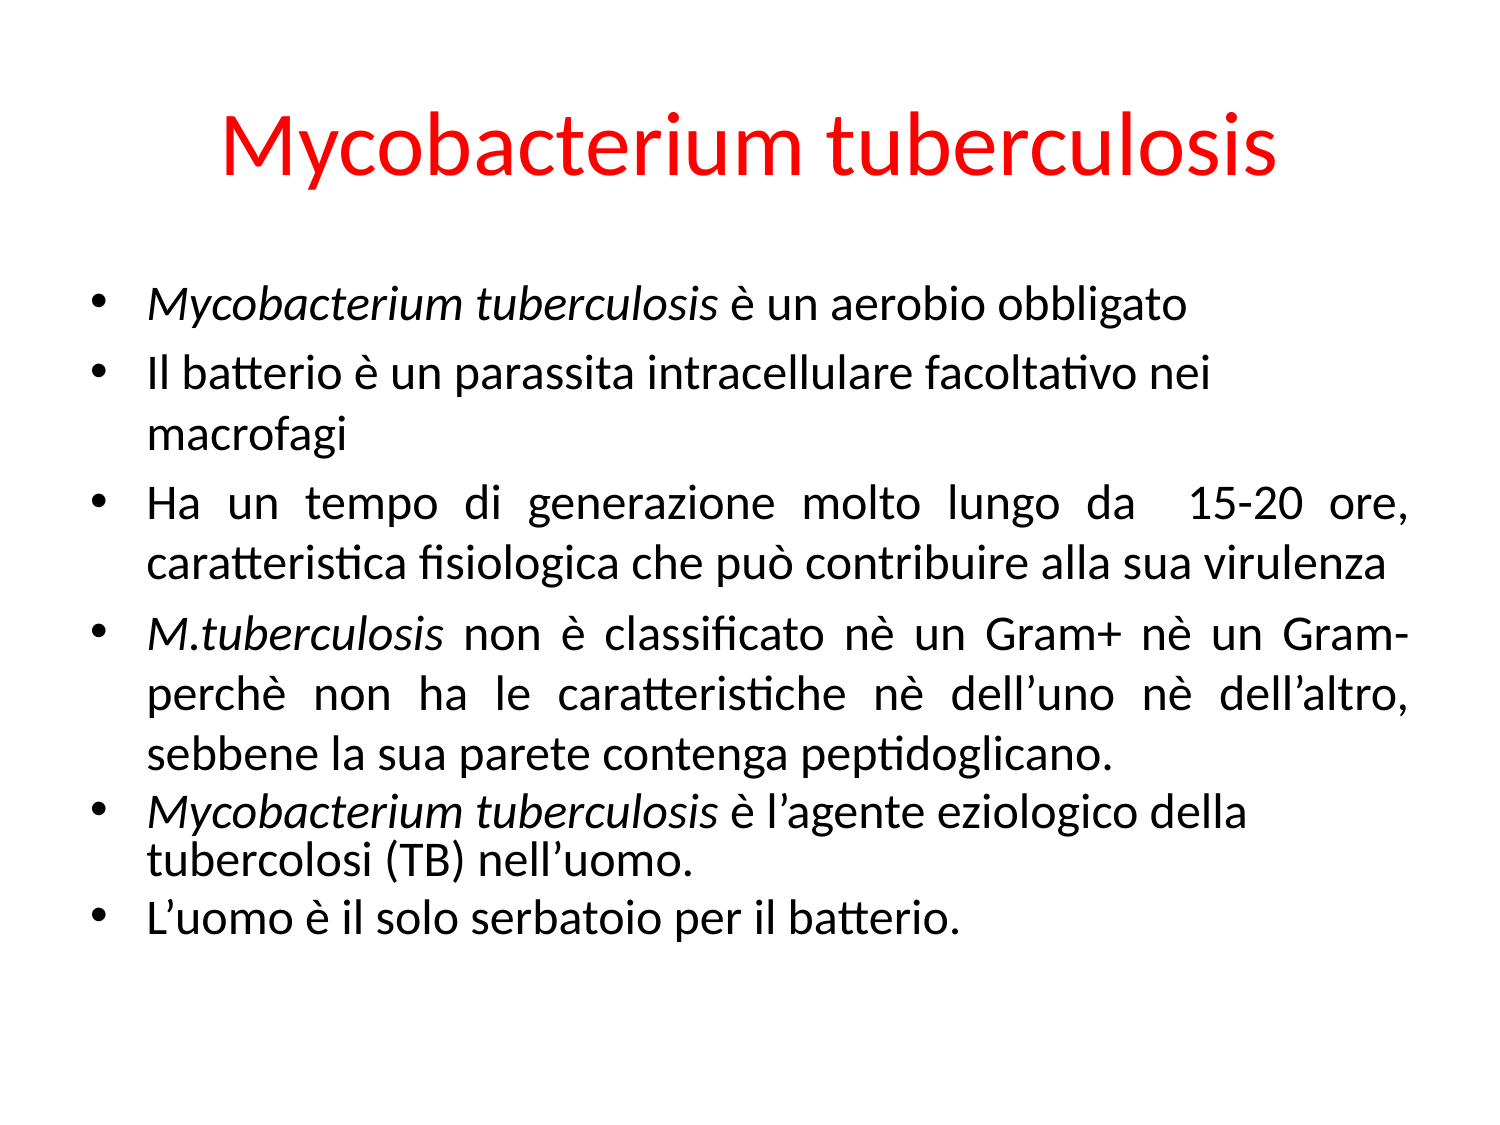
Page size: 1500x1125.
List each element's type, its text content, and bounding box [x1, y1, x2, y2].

title Mycobacterium tuberculosis [74, 44, 1426, 233]
list Mycobacterium tuberculosis è un aerobio obbligato Il batterio è un parassita intracellulare facoltativo nei macrofagi Ha un tempo di generazione molto lungo da 15-20 ore, caratteristica fisiologica che può contribuire alla sua virulenza M.tuberculosis non è classificato nè un Gram+ nè un Gram- perchè non ha le caratteristiche nè dell’uno nè dell’altro, sebbene la sua parete contenga peptidoglicano. Mycobacterium tuberculosis è l’agente eziologico della tubercolosi (TB) nell’uomo. L’uomo è il solo serbatoio per il batterio. [74, 262, 1426, 1006]
